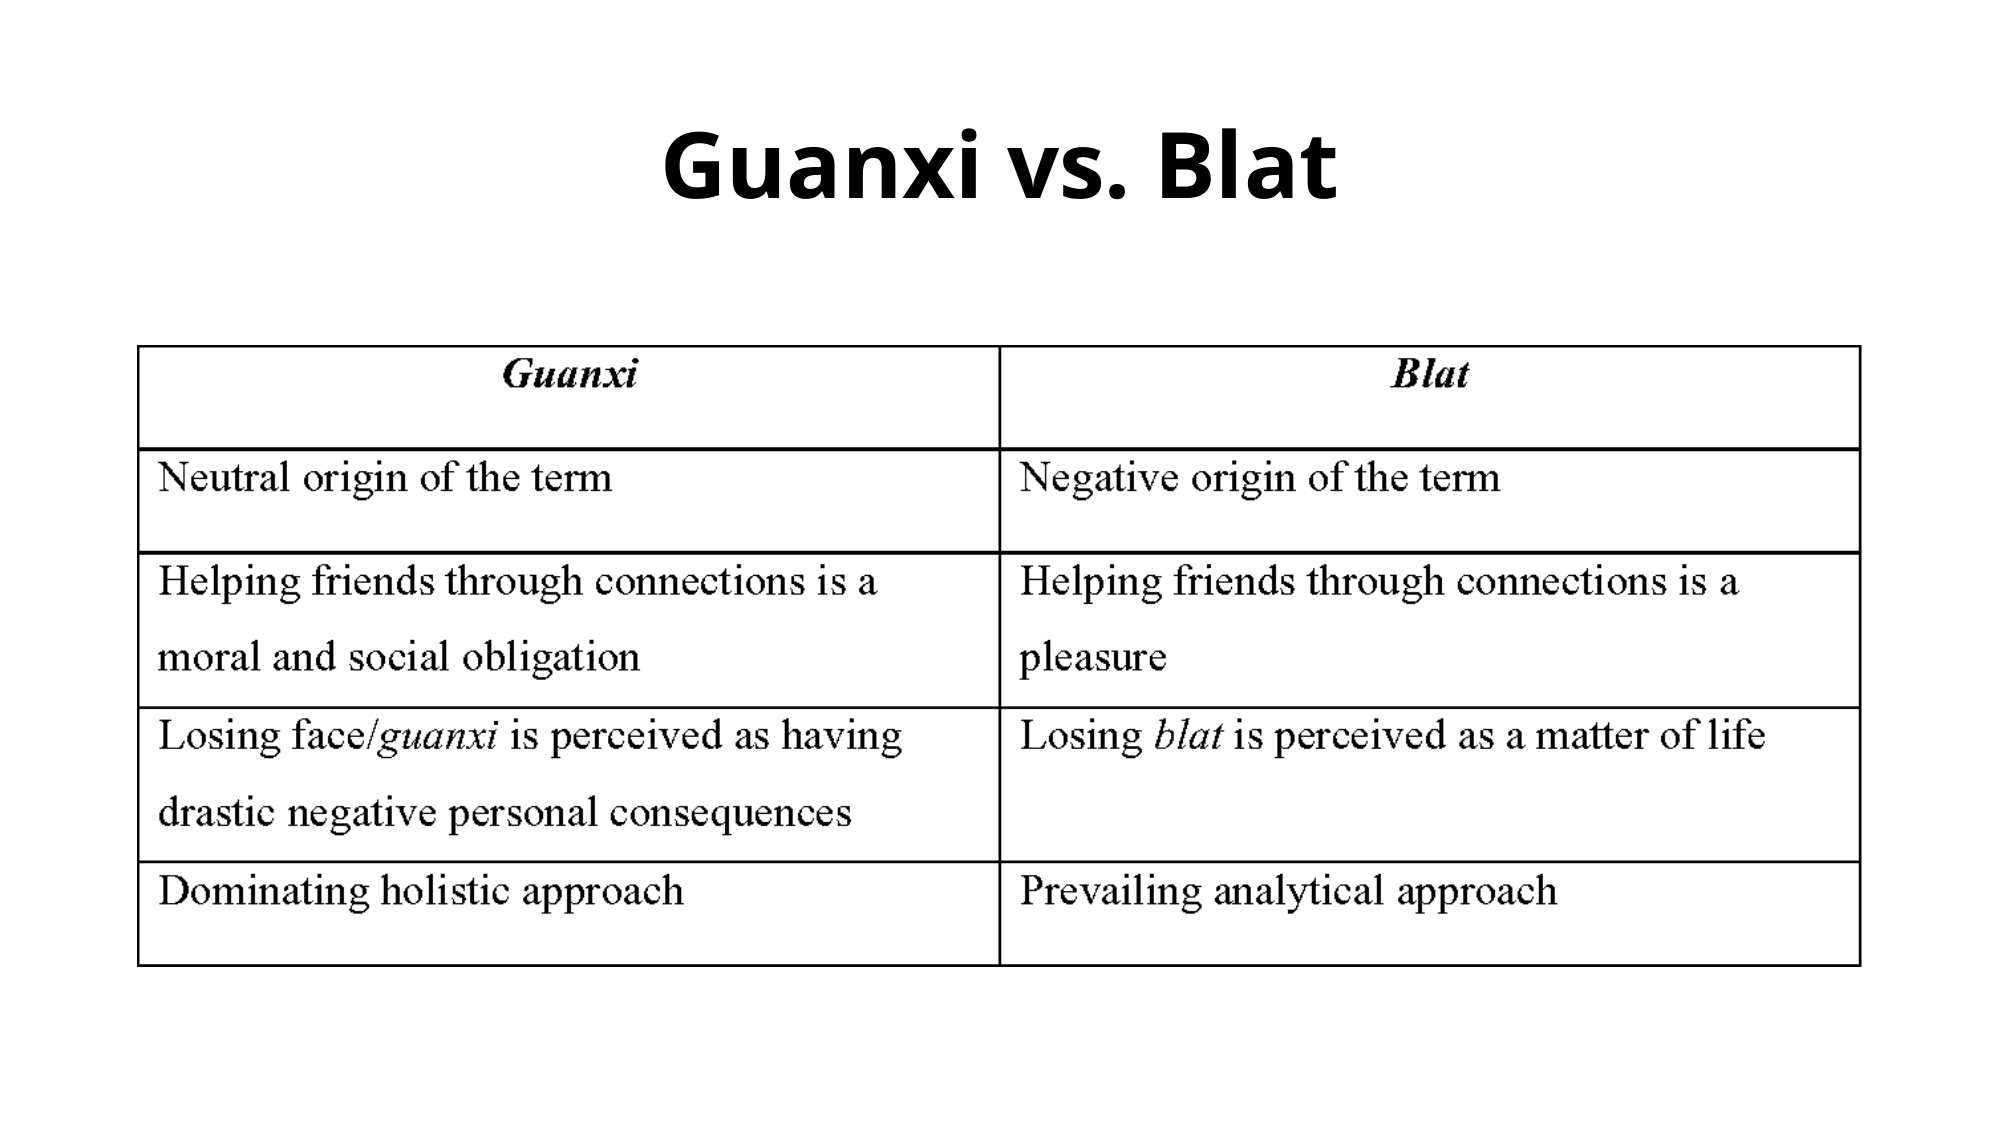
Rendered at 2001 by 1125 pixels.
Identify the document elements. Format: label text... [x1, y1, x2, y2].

title Guanxi vs. Blat [137, 59, 1863, 278]
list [137, 345, 1863, 967]
